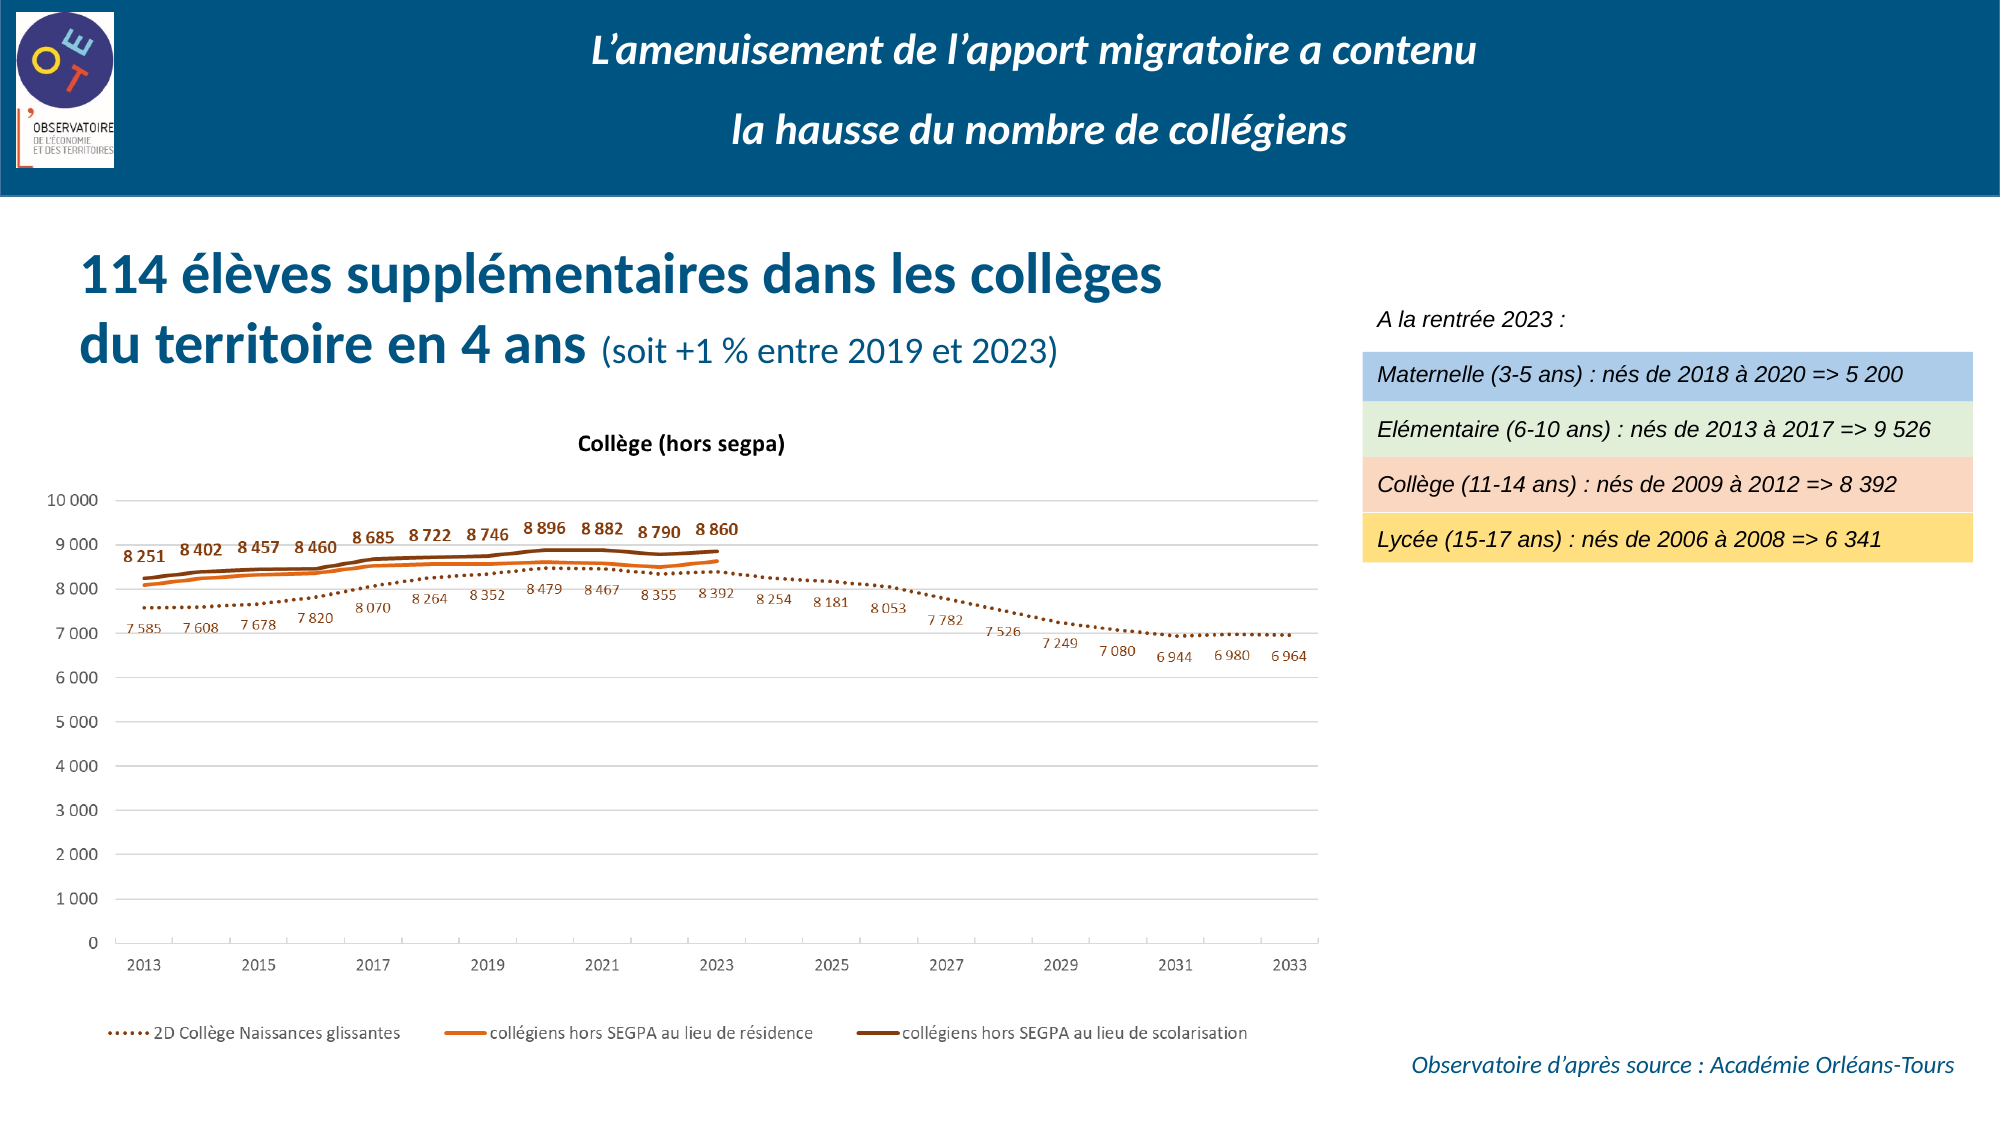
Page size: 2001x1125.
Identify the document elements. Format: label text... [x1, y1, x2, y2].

text_box Observatoire d’après source : Académie Orléans-Tours [1396, 1041, 1971, 1087]
picture [16, 12, 114, 168]
picture [26, 415, 1335, 1057]
text_box [0, 0, 2000, 197]
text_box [1362, 297, 2000, 563]
text_box 114 élèves supplémentaires dans les collèges du territoire en 4 ans (soit +1 % entre 2019 et 2023) [64, 227, 1195, 383]
text_box L’amenuisement de l’apport migratoire a contenu la hausse du nombre de collégiens [86, 21, 1993, 184]
